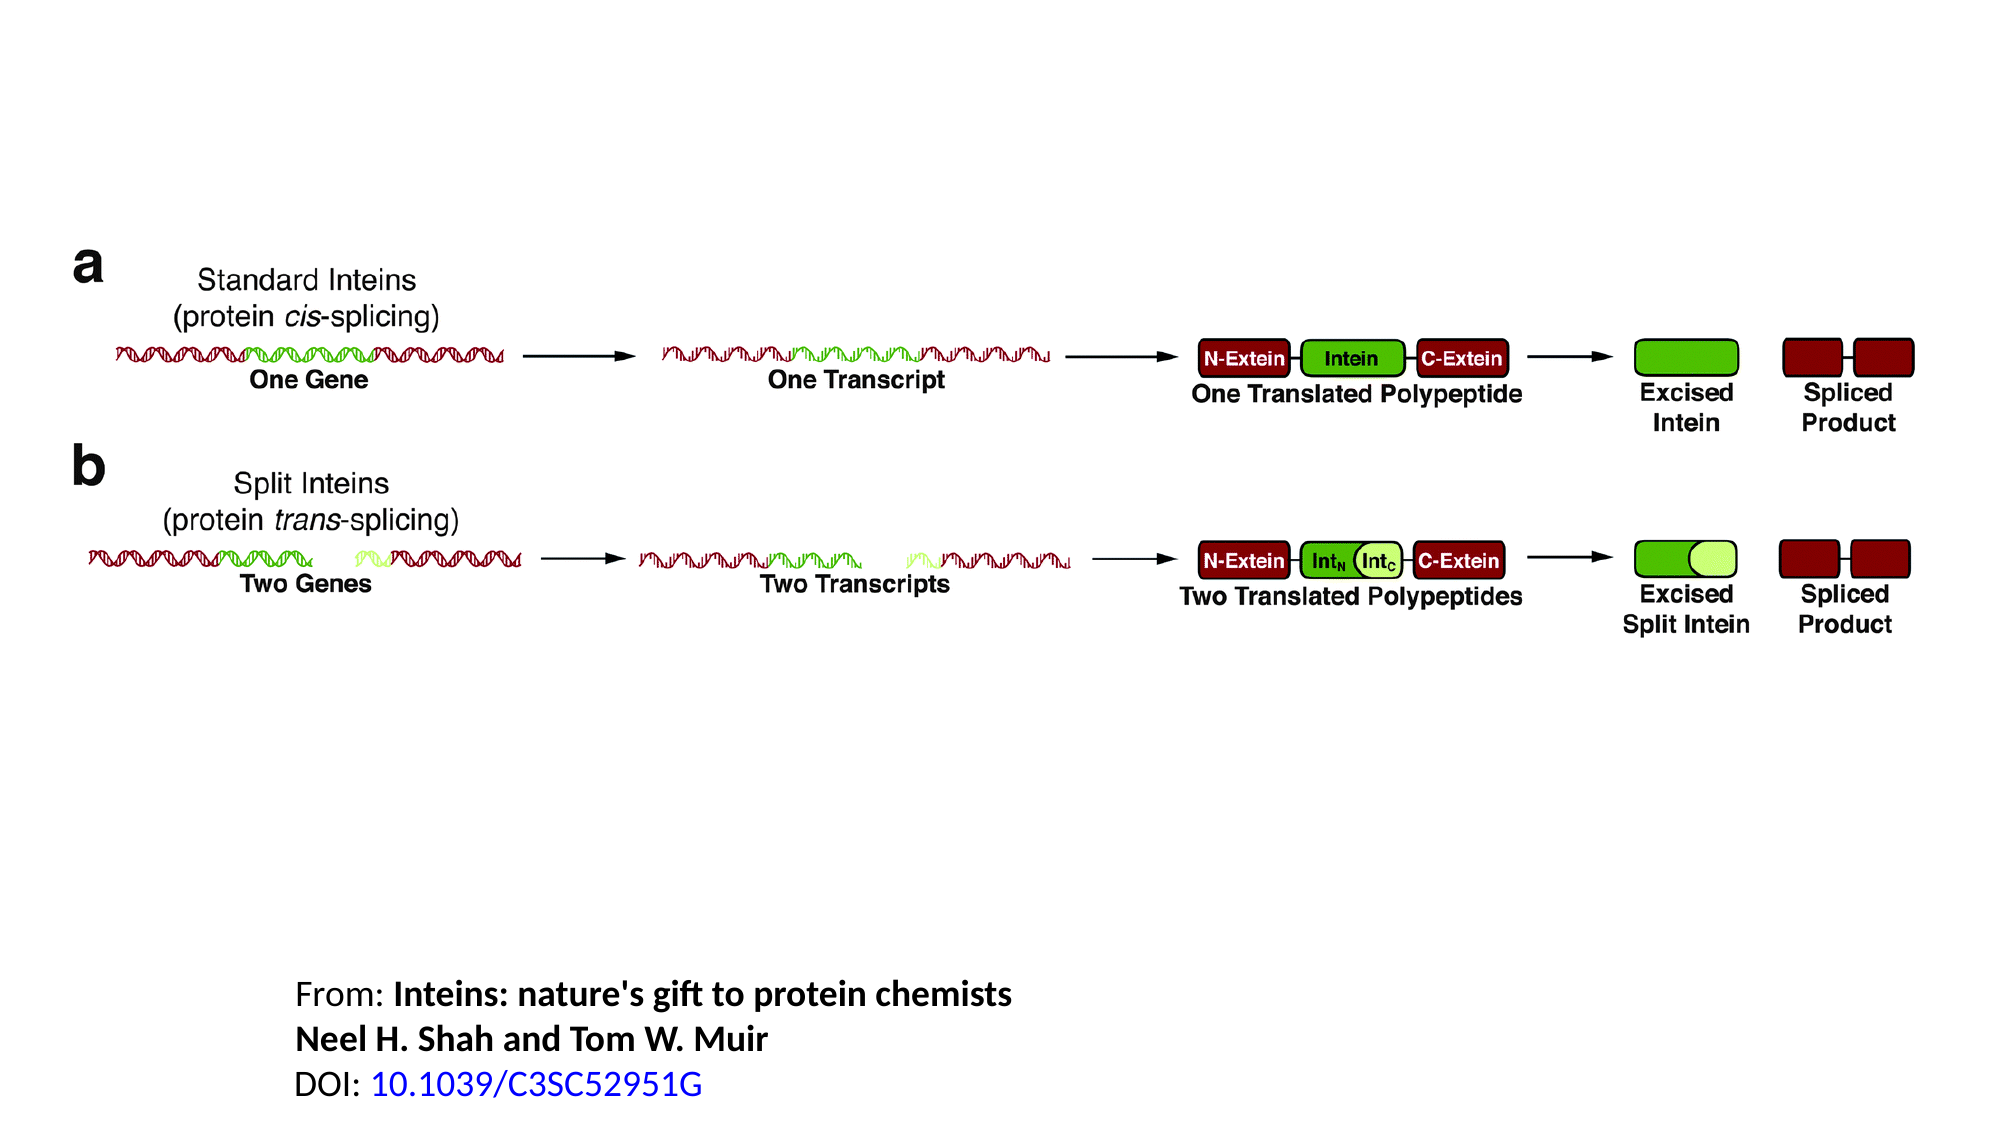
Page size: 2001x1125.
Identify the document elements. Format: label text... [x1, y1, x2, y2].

text_box DOI: 10.1039/C3SC52951G [279, 1051, 718, 1112]
text_box From: Inteins: nature's gift to protein chemists Neel H. Shah and Tom W. Muir [280, 961, 1029, 1111]
picture [69, 247, 1917, 653]
